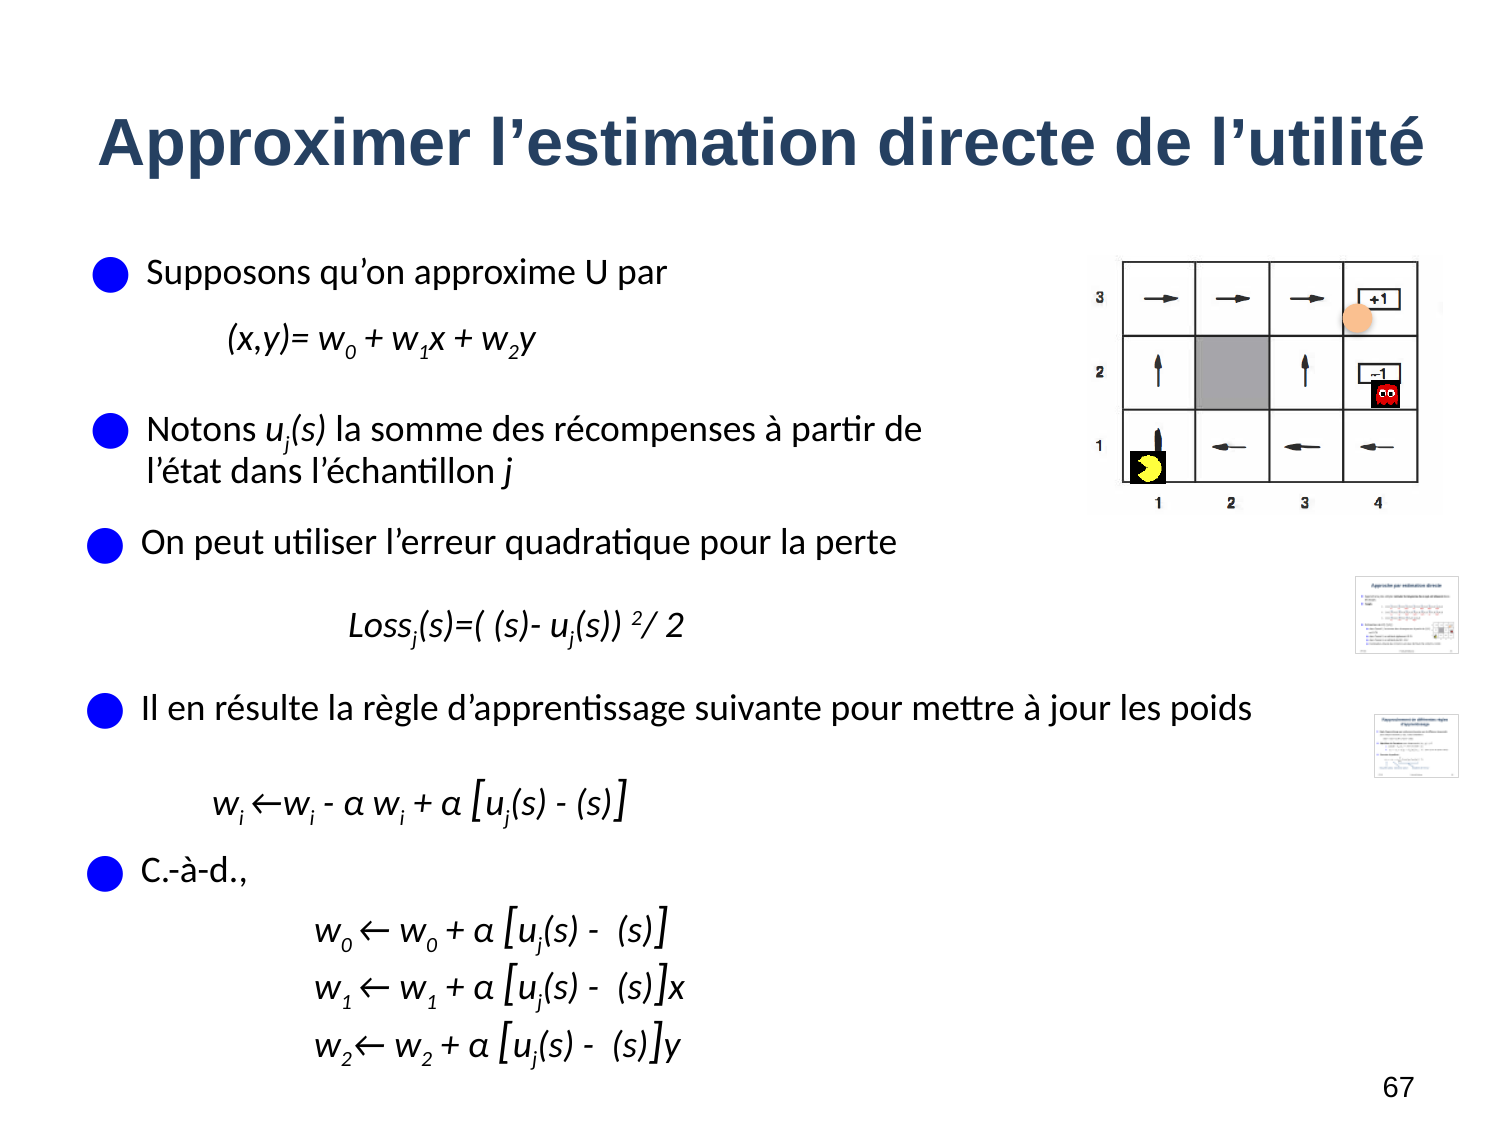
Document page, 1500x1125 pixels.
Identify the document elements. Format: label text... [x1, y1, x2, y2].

slide_number 67 [1080, 1056, 1431, 1117]
picture [1375, 715, 1458, 777]
picture [1356, 577, 1458, 653]
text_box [1087, 255, 1443, 516]
title Approximer l’estimation directe de l’utilité [75, 45, 1450, 233]
